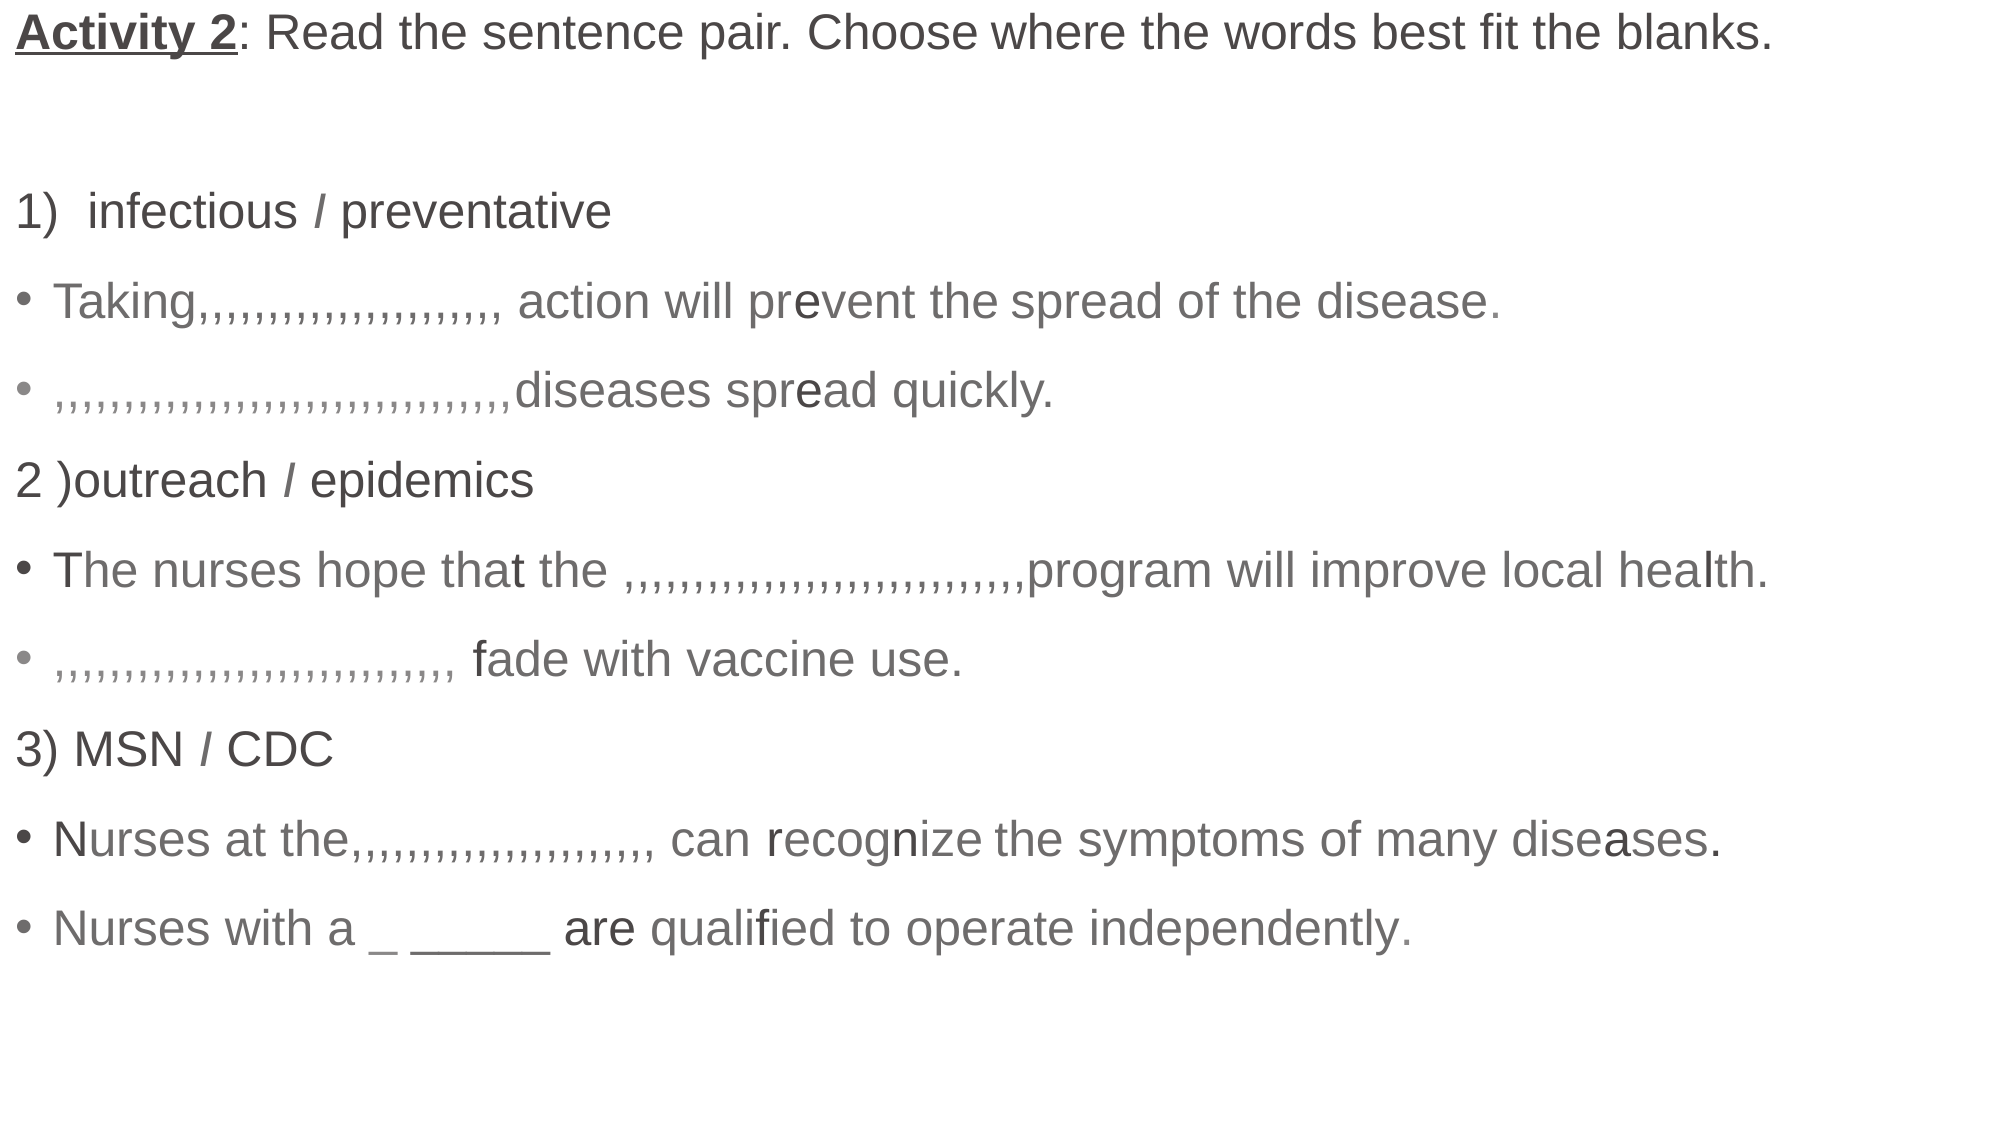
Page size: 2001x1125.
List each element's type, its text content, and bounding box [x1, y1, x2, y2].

list Activity 2: Read the sentence pair. Choose where the words best fit the blanks. 1) infectious I preventative Taking,,,,,,,,,,,,,,,,,,,,,, action will prevent the spread of the disease. ,,,,,,,,,,,,,,,,,,,,,,,,,,,,,,,,,diseases spread quickly. 2 )outreach I epidemics The nurses hope that the ,,,,,,,,,,,,,,,,,,,,,,,,,,,,,program will improve local health. ,,,,,,,,,,,,,,,,,,,,,,,,,,,,, fade with vaccine use. 3) MSN I CDC Nurses at the,,,,,,,,,,,,,,,,,,,,,, can recognize the symptoms of many diseases. Nurses with a _ _____ are qualified to operate independently. [0, 0, 2000, 1125]
